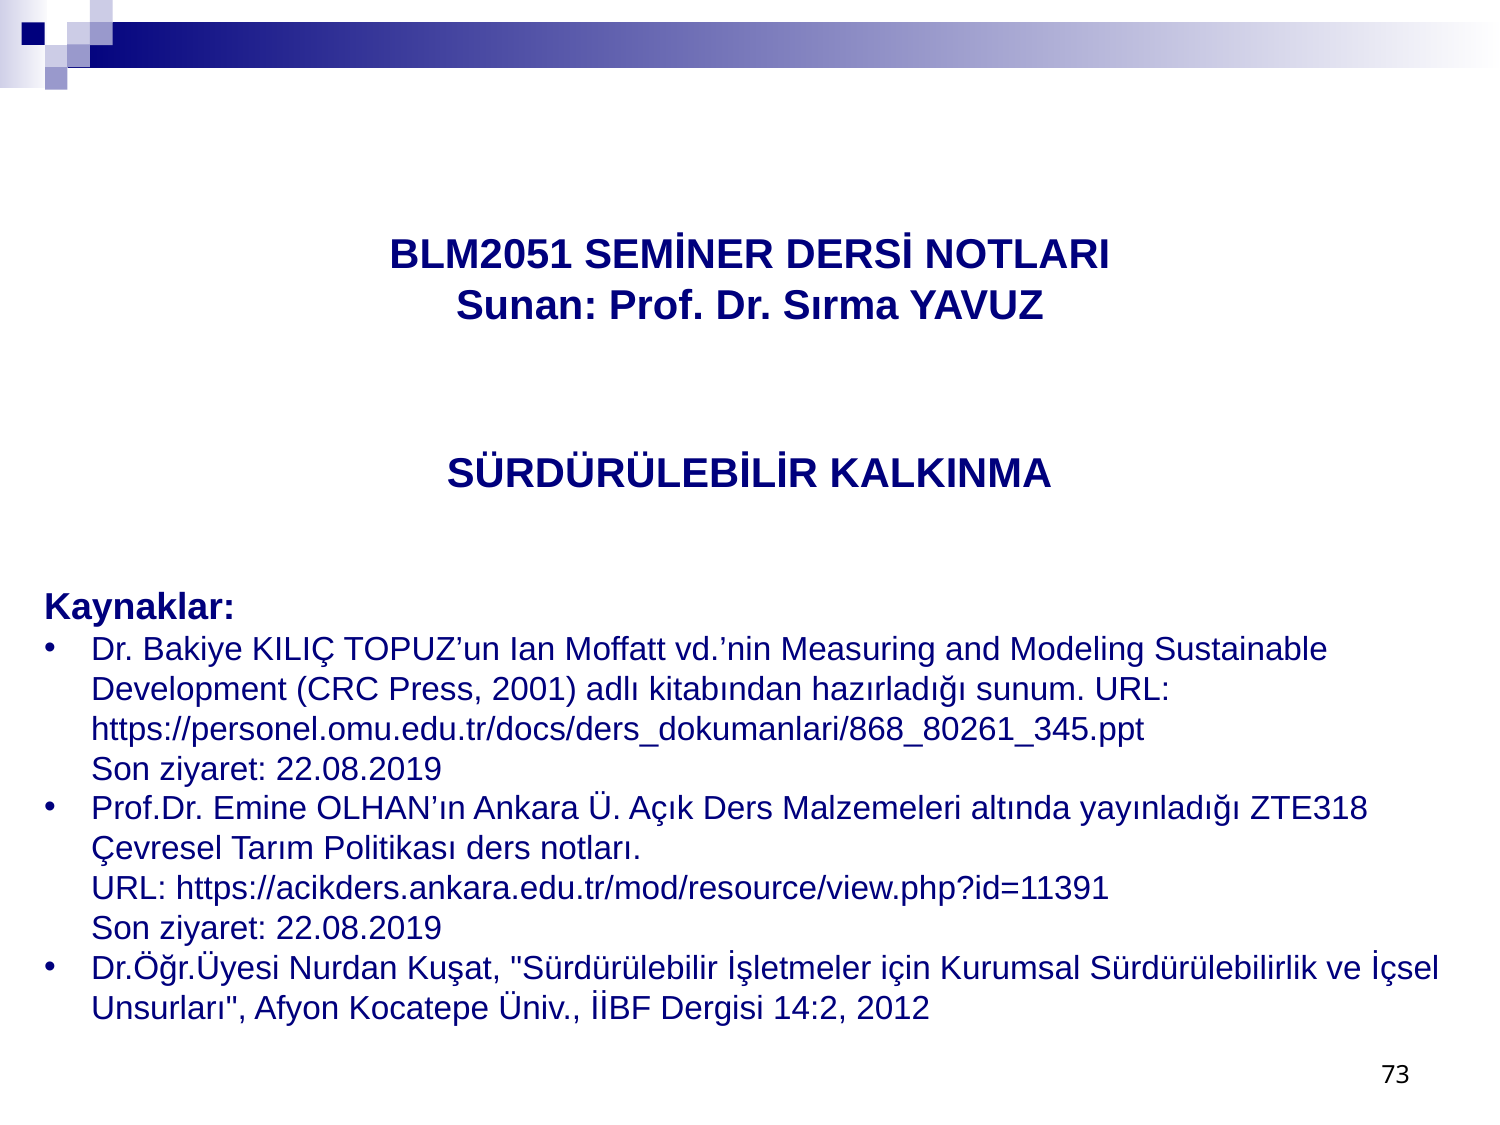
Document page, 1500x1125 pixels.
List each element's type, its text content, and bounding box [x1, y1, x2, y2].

text_box Kaynaklar: Dr. Bakiye KILIÇ TOPUZ’un Ian Moffatt vd.’nin Measuring and Modeling Sustainable Development (CRC Press, 2001) adlı kitabından hazırladığı sunum. URL: https://personel.omu.edu.tr/docs/ders_dokumanlari/868_80261_345.ppt Son ziyaret: 22.08.2019 Prof.Dr. Emine OLHAN’ın Ankara Ü. Açık Ders Malzemeleri altında yayınladığı ZTE318 Çevresel Tarım Politikası ders notları. URL: https://acikders.ankara.edu.tr/mod/resource/view.php?id=11391 Son ziyaret: 22.08.2019 Dr.Öğr.Üyesi Nurdan Kuşat, "Sürdürülebilir İşletmeler için Kurumsal Sürdürülebilirlik ve İçsel Unsurları", Afyon Kocatepe Üniv., İİBF Dergisi 14:2, 2012 [29, 574, 1471, 1034]
text_box BLM2051 SEMİNER DERSİ NOTLARI Sunan: Prof. Dr. Sırma YAVUZ [0, 219, 1500, 335]
slide_number 73 [1074, 1034, 1426, 1101]
text_box SÜRDÜRÜLEBİLİR KALKINMA [0, 438, 1500, 504]
